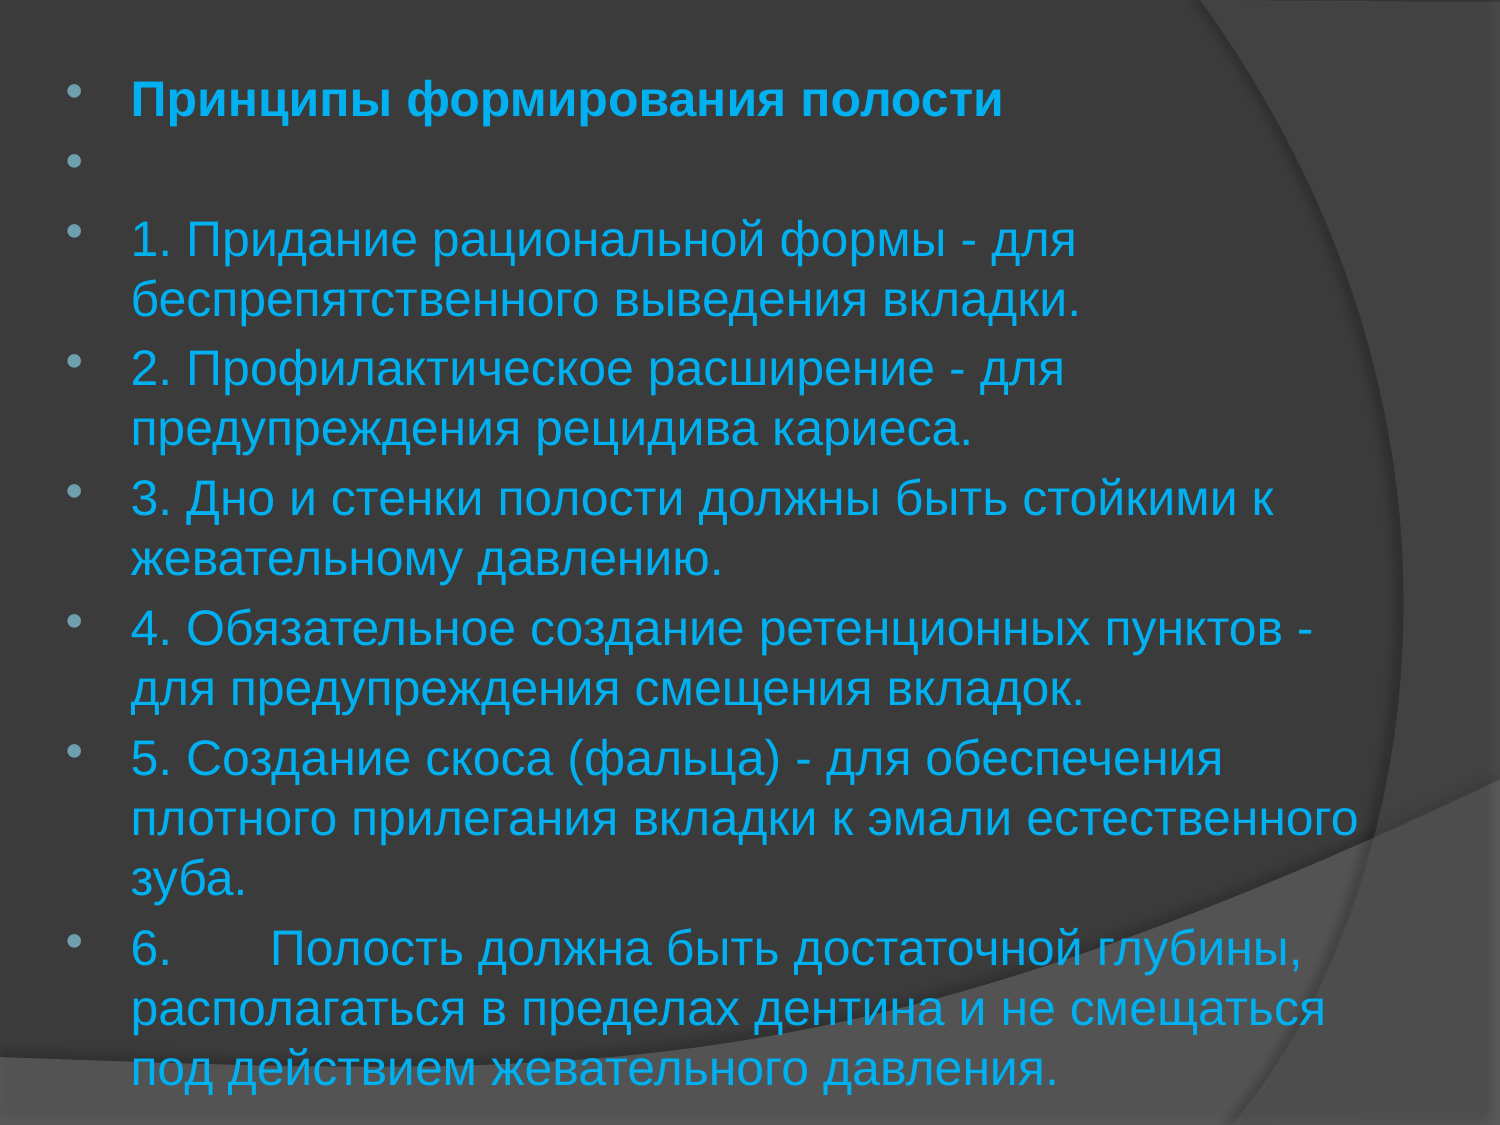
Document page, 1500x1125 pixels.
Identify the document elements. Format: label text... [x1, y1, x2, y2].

list Принципы формирования полости 1. Придание рациональной формы - для беспрепятственного выведения вкладки. 2. Профилактическое расширение - для предупреждения рецидива кариеса. 3. Дно и стенки полости должны быть стойкими к жевательному давлению. 4. Обязательное создание ретенционных пунктов - для предупреждения смещения вкладок. 5. Создание скоса (фальца) - для обеспечения плотного прилегания вкладки к эмали естественного зуба. 6. Полость должна быть достаточной глубины, располагаться в пределах дентина и не смещаться под действием жевательного давления. [46, 58, 1418, 1090]
